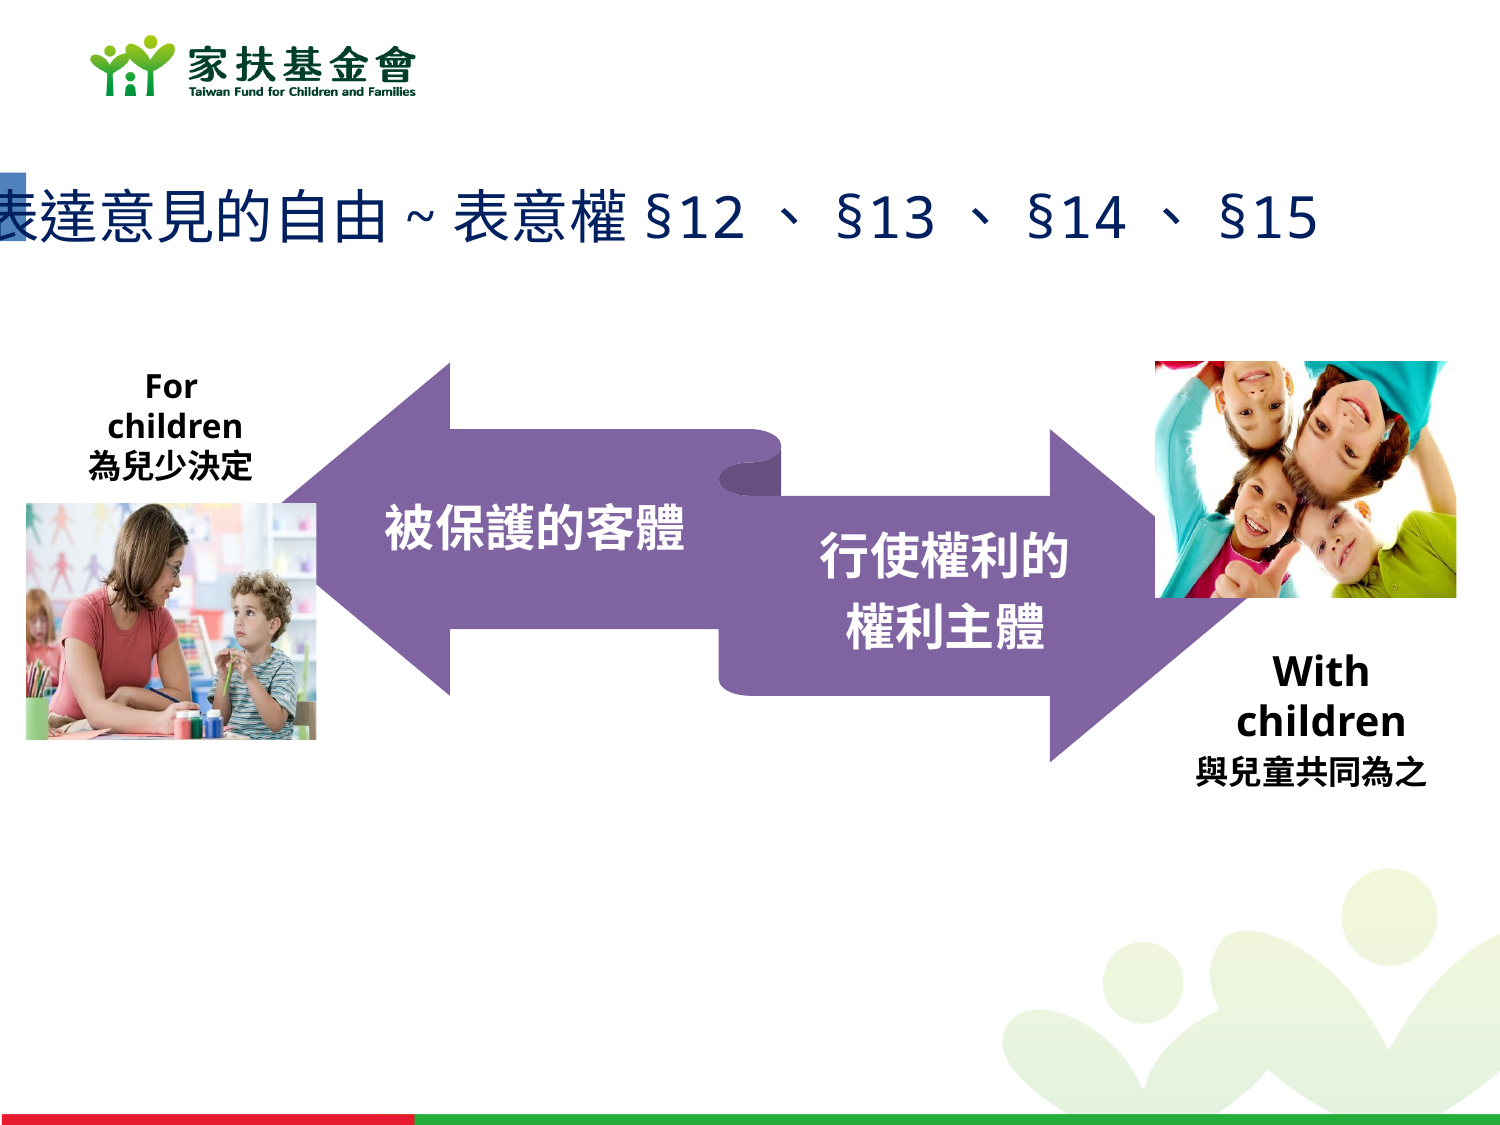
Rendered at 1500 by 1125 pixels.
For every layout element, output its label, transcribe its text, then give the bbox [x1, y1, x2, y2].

text_box For children 為兒少決定 [34, 368, 244, 523]
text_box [249, 228, 1251, 897]
text_box With children [1254, 643, 1459, 739]
text_box 與兒童共同為之 [1254, 739, 1482, 803]
text_box 表達意見的自由~表意權§12、§13、§14、§15 [0, 174, 1332, 256]
text_box [26, 503, 244, 740]
picture [1, 3, 1500, 1125]
text_box [1254, 361, 1457, 598]
